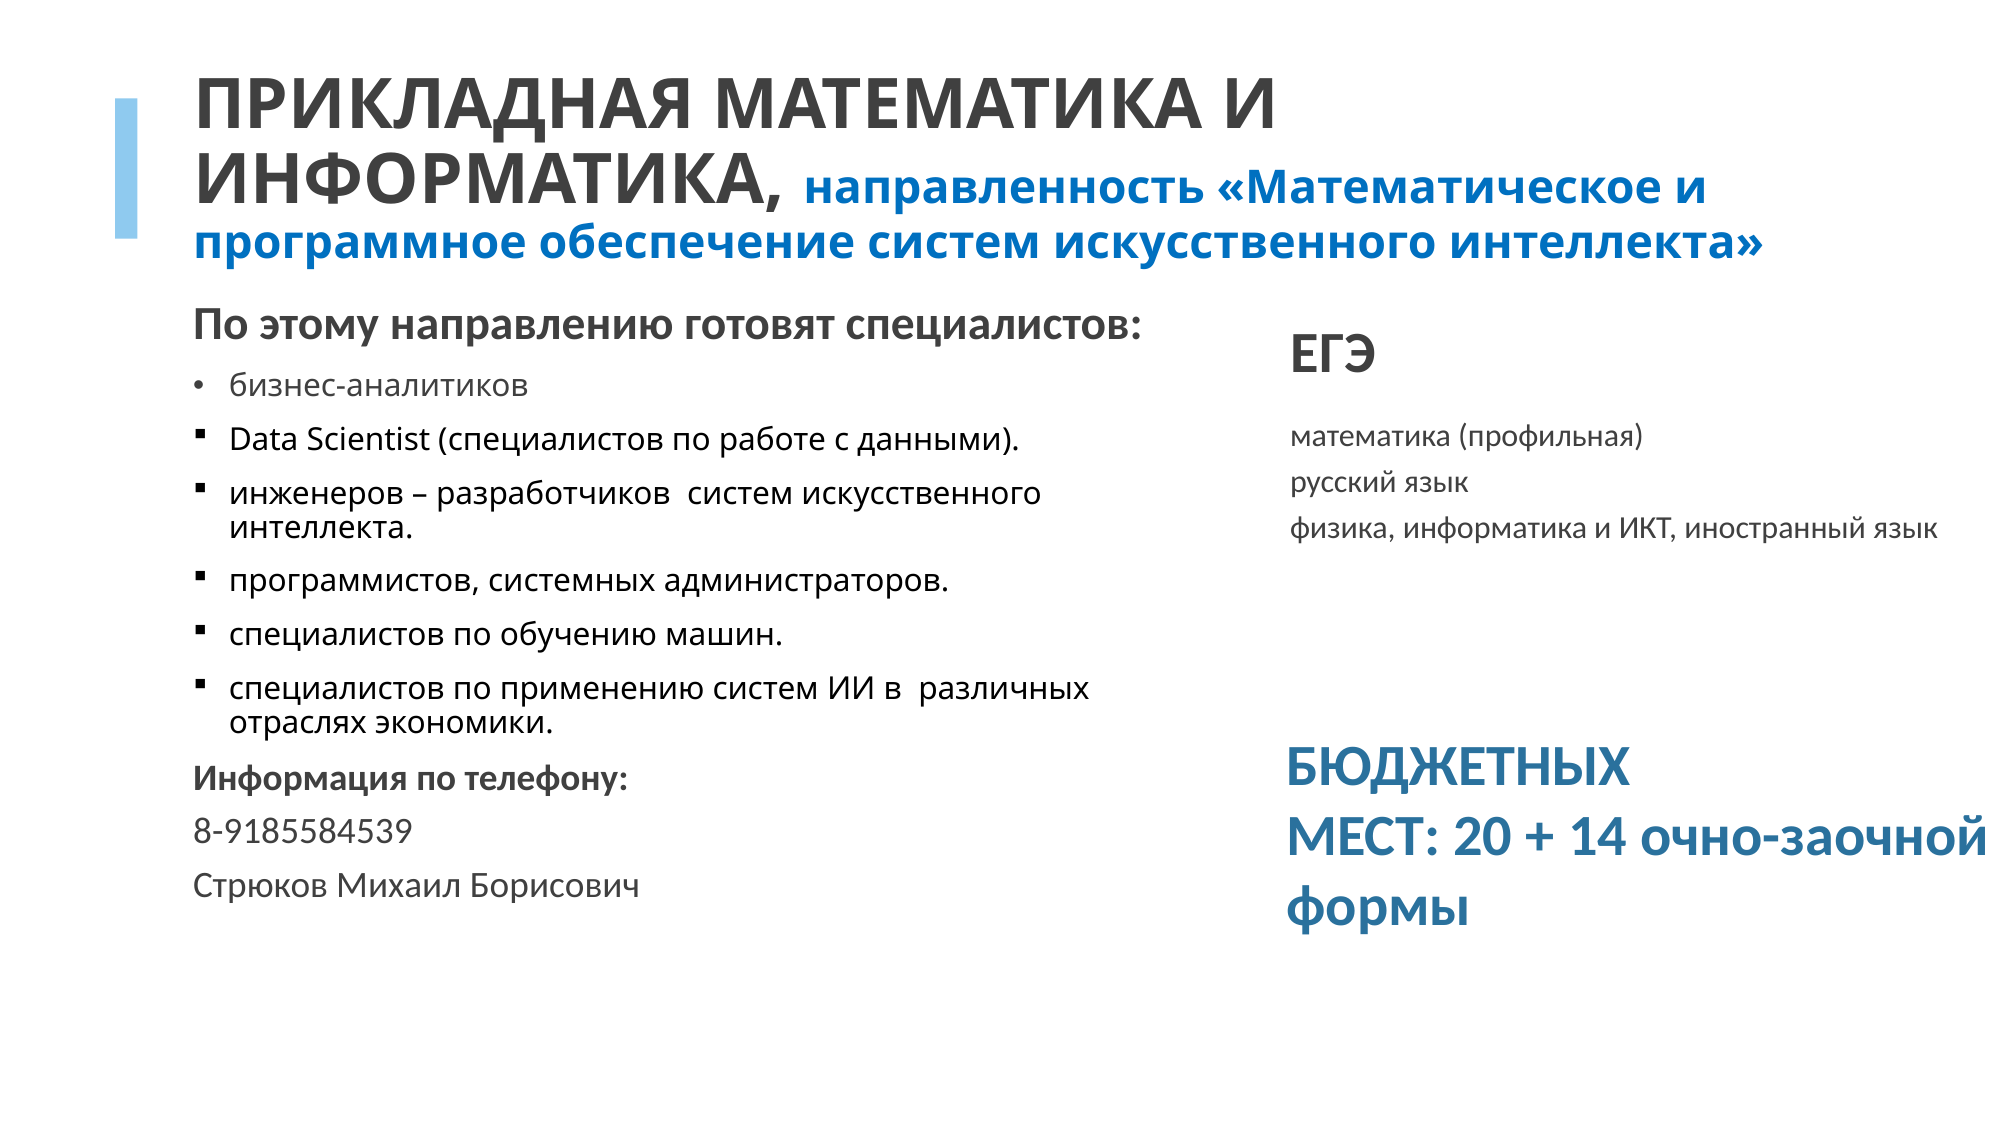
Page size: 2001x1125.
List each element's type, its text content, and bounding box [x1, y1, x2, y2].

text_box [114, 97, 138, 240]
title ПРИКЛАДНАЯ МАТЕМАТИКА И ИНФОРМАТИКА, направленность «Математическое и программное обеспечение систем искусственного интеллекта» [178, 59, 1904, 278]
text_box математика (профильная) русский язык физика, информатика и ИКТ, иностранный язык [1275, 411, 1983, 576]
text_box БЮДЖЕТНЫХ МЕСТ: 20 + 14 очно-заочной формы [1271, 720, 2000, 945]
text_box Информация по телефону: 8-9185584539 Стрюков Михаил Борисович [178, 750, 846, 915]
list По этому направлению готовят специалистов: бизнес-аналитиков Data Scientist (специалистов по работе с данными). инженеров – разработчиков систем искусственного интеллекта. программистов, системных администраторов. специалистов по обучению машин. специалистов по применению систем ИИ в различных отраслях экономики. [178, 290, 1239, 751]
text_box ЕГЭ [1275, 306, 1391, 392]
